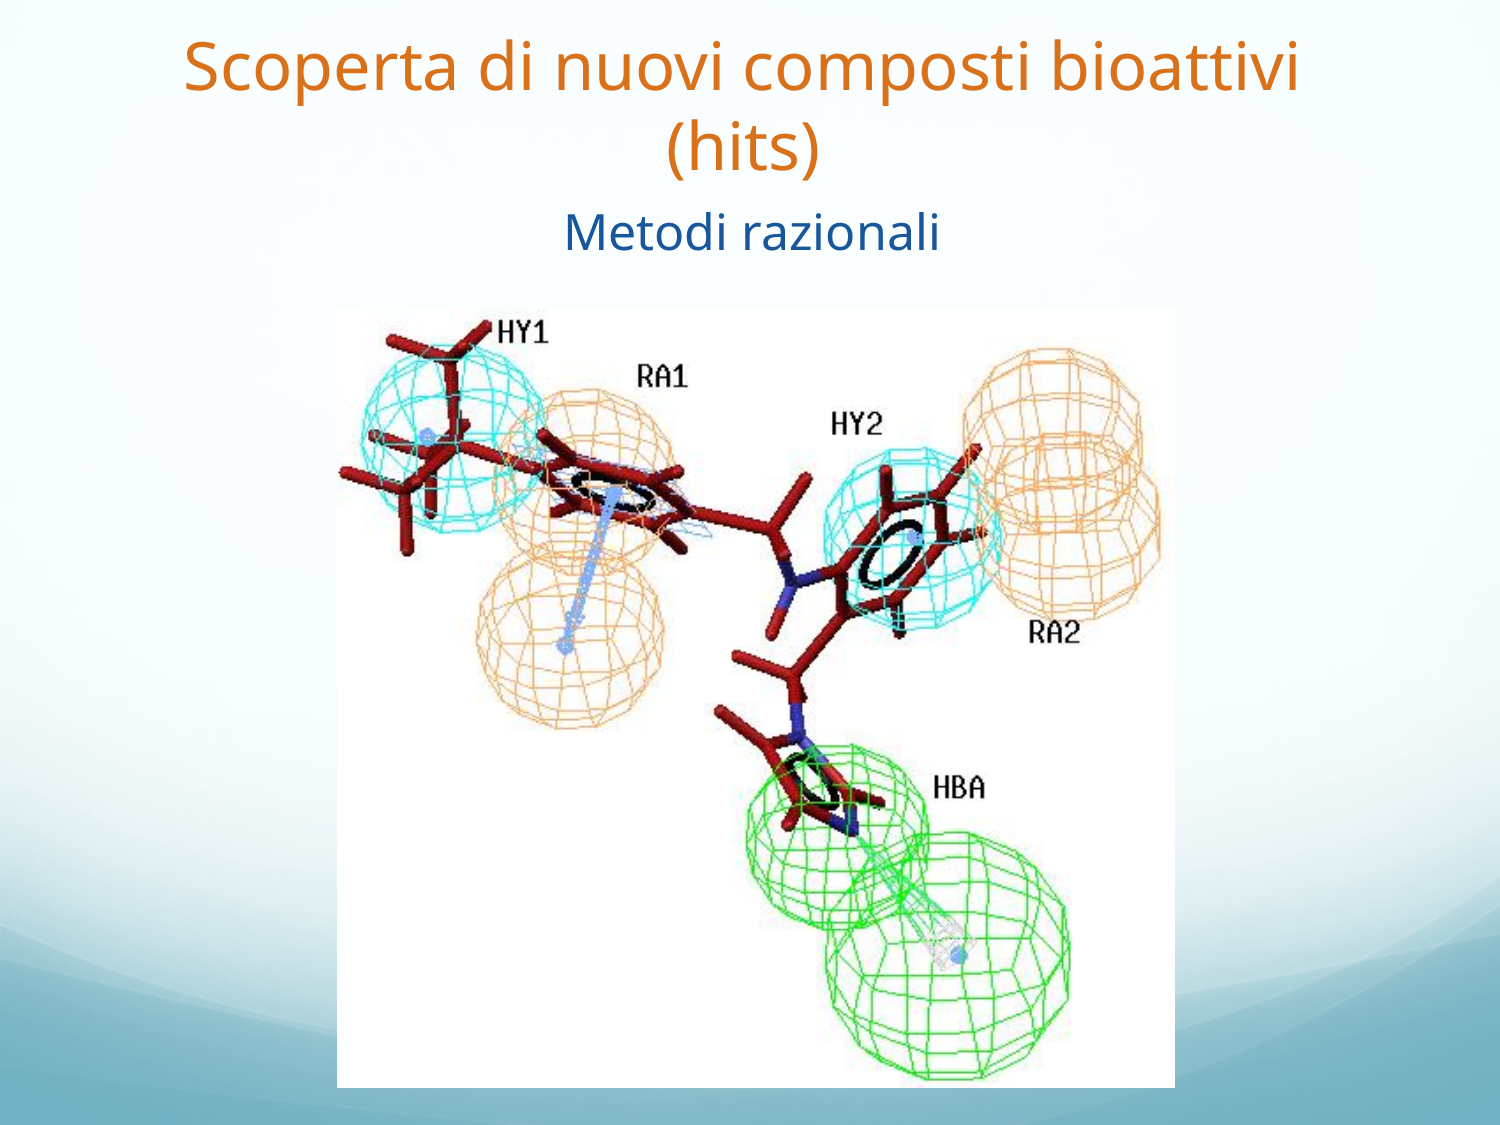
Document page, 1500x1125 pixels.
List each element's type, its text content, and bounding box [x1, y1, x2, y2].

text_box Scoperta di nuovi composti bioattivi (hits) Metodi razionali [106, 50, 1382, 238]
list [336, 307, 1176, 1088]
